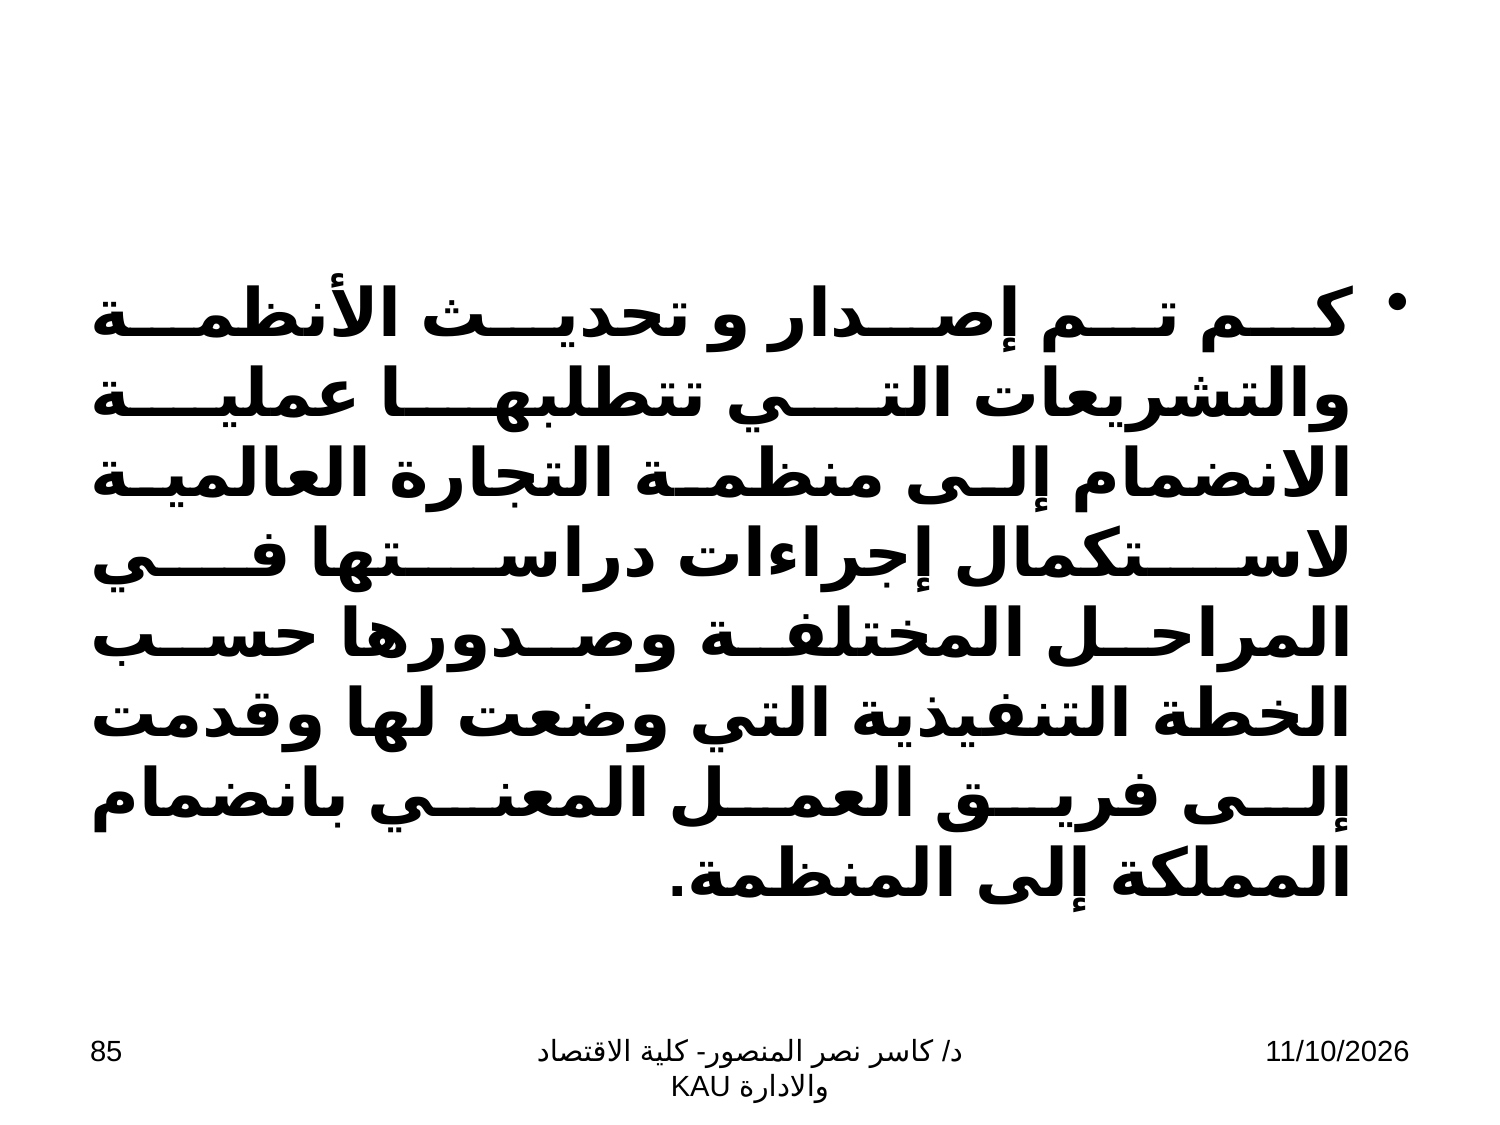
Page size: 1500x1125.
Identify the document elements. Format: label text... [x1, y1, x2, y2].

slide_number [1074, 1024, 1426, 1103]
slide_number 85 [74, 1024, 426, 1103]
footer د/ كاسر نصر المنصور- كلية الاقتصاد والادارة KAU [512, 1024, 988, 1103]
list كم تم إصدار و تحديث الأنظمة والتشريعات التي تتطلبها عملية الانضمام إلى منظمة التجارة العالمية لاستكمال إجراءات دراستها في المراحل المختلفة وصدورها حسب الخطة التنفيذية التي وضعت لها وقدمت إلى فريق العمل المعني بانضمام المملكة إلى المنظمة. [74, 262, 1426, 1006]
